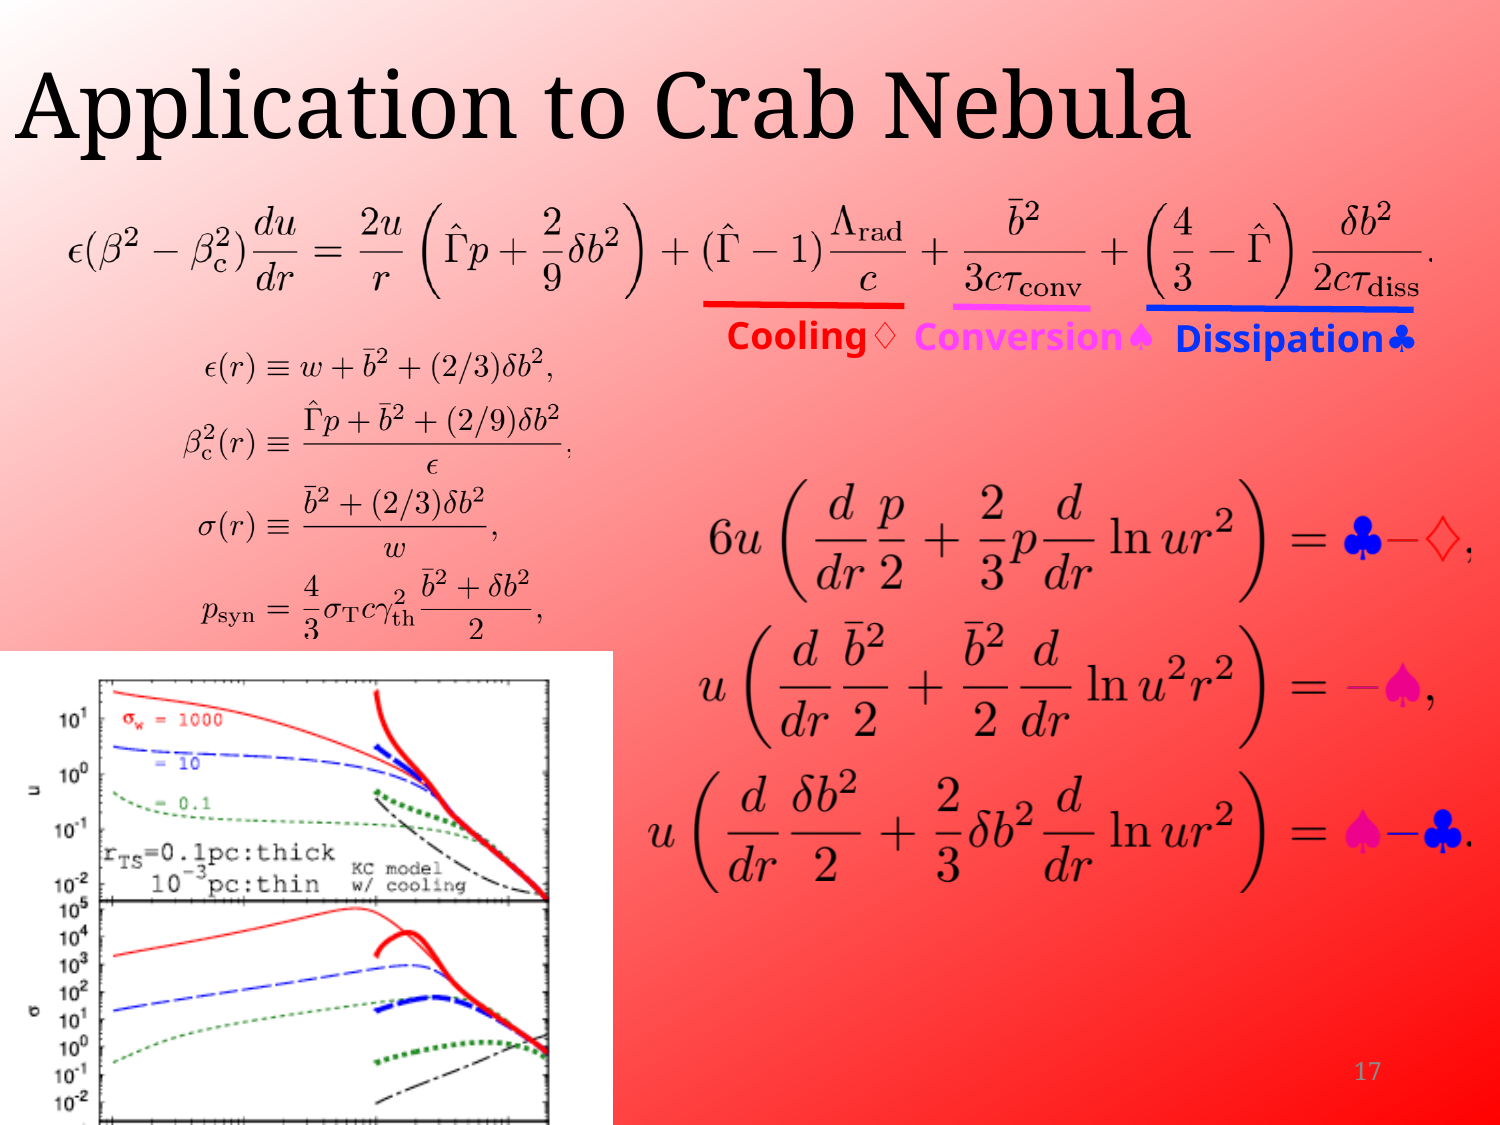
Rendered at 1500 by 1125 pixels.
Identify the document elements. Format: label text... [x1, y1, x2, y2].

picture [647, 478, 1472, 893]
title Application to Crab Nebula [0, 0, 1500, 218]
text_box Conversion♠ [898, 305, 1173, 366]
picture [68, 198, 1432, 299]
picture [0, 651, 613, 1125]
slide_number 17 [1059, 1042, 1397, 1103]
text_box Cooling♢ [711, 306, 898, 365]
picture [183, 347, 571, 639]
text_box Dissipation♣ [1159, 307, 1434, 368]
